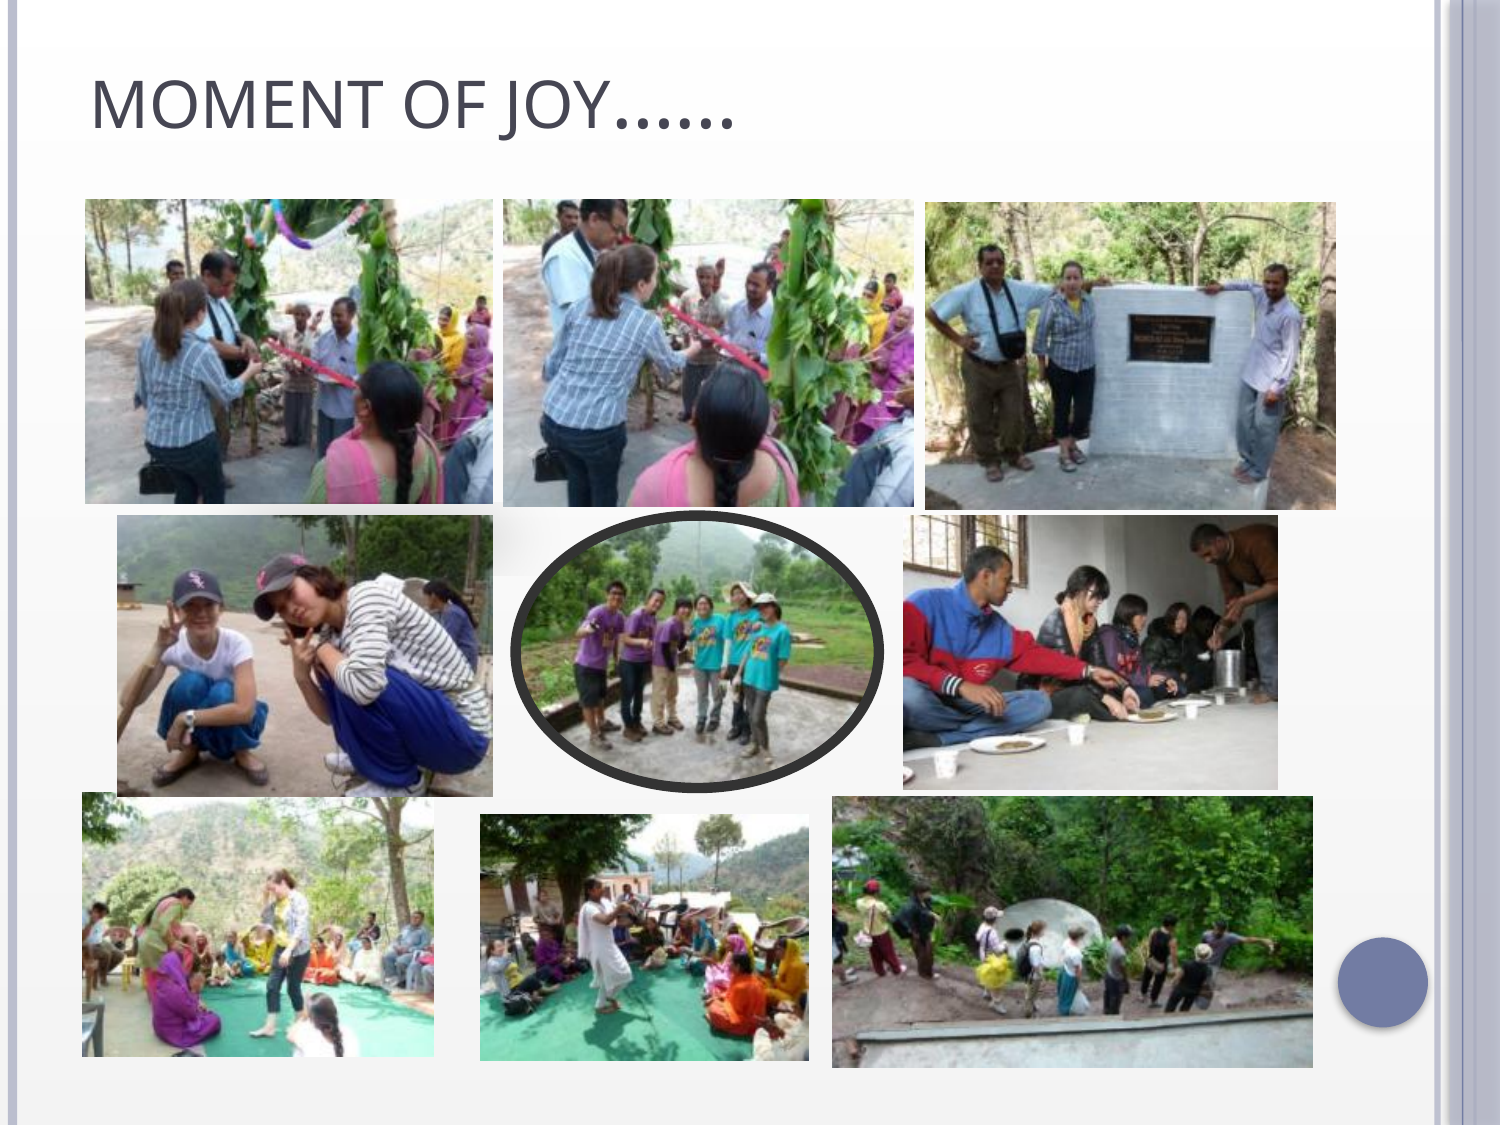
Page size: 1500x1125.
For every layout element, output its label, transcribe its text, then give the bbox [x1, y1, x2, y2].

picture [903, 515, 1278, 791]
picture [479, 813, 809, 1061]
picture [85, 198, 493, 505]
picture [925, 201, 1337, 511]
picture [831, 796, 1313, 1068]
title Moment of joy…… [75, 40, 1451, 153]
picture [515, 515, 880, 789]
picture [81, 515, 493, 1057]
picture [503, 198, 915, 508]
